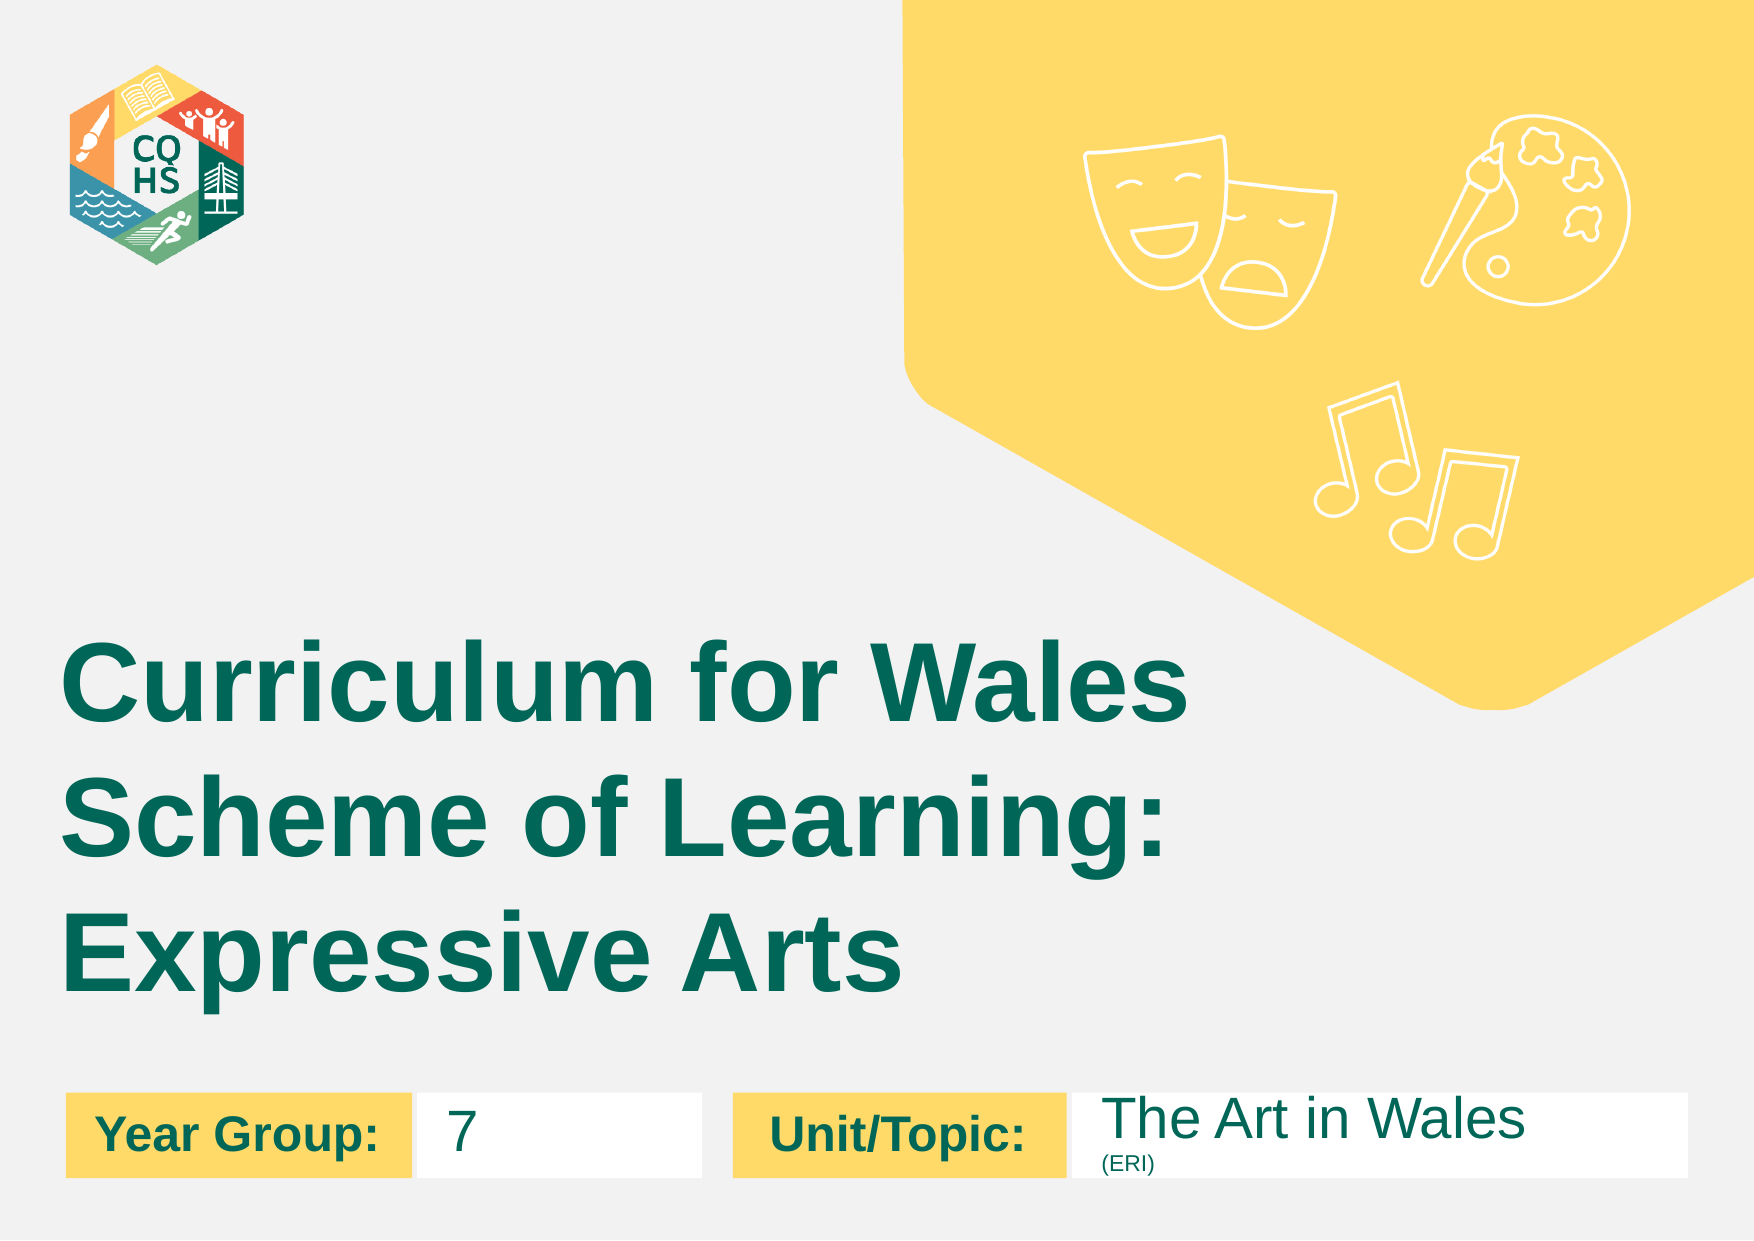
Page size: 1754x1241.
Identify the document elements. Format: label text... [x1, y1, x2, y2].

picture [1034, 47, 1688, 631]
list Year Group: [65, 1092, 413, 1179]
picture [58, 51, 255, 278]
list Unit/Topic: [732, 1092, 1067, 1179]
list The Art in Wales (ERI) [1071, 1092, 1688, 1179]
list 7 [417, 1092, 702, 1179]
list Curriculum for Wales Scheme of Learning: Expressive Arts [44, 601, 1493, 1036]
